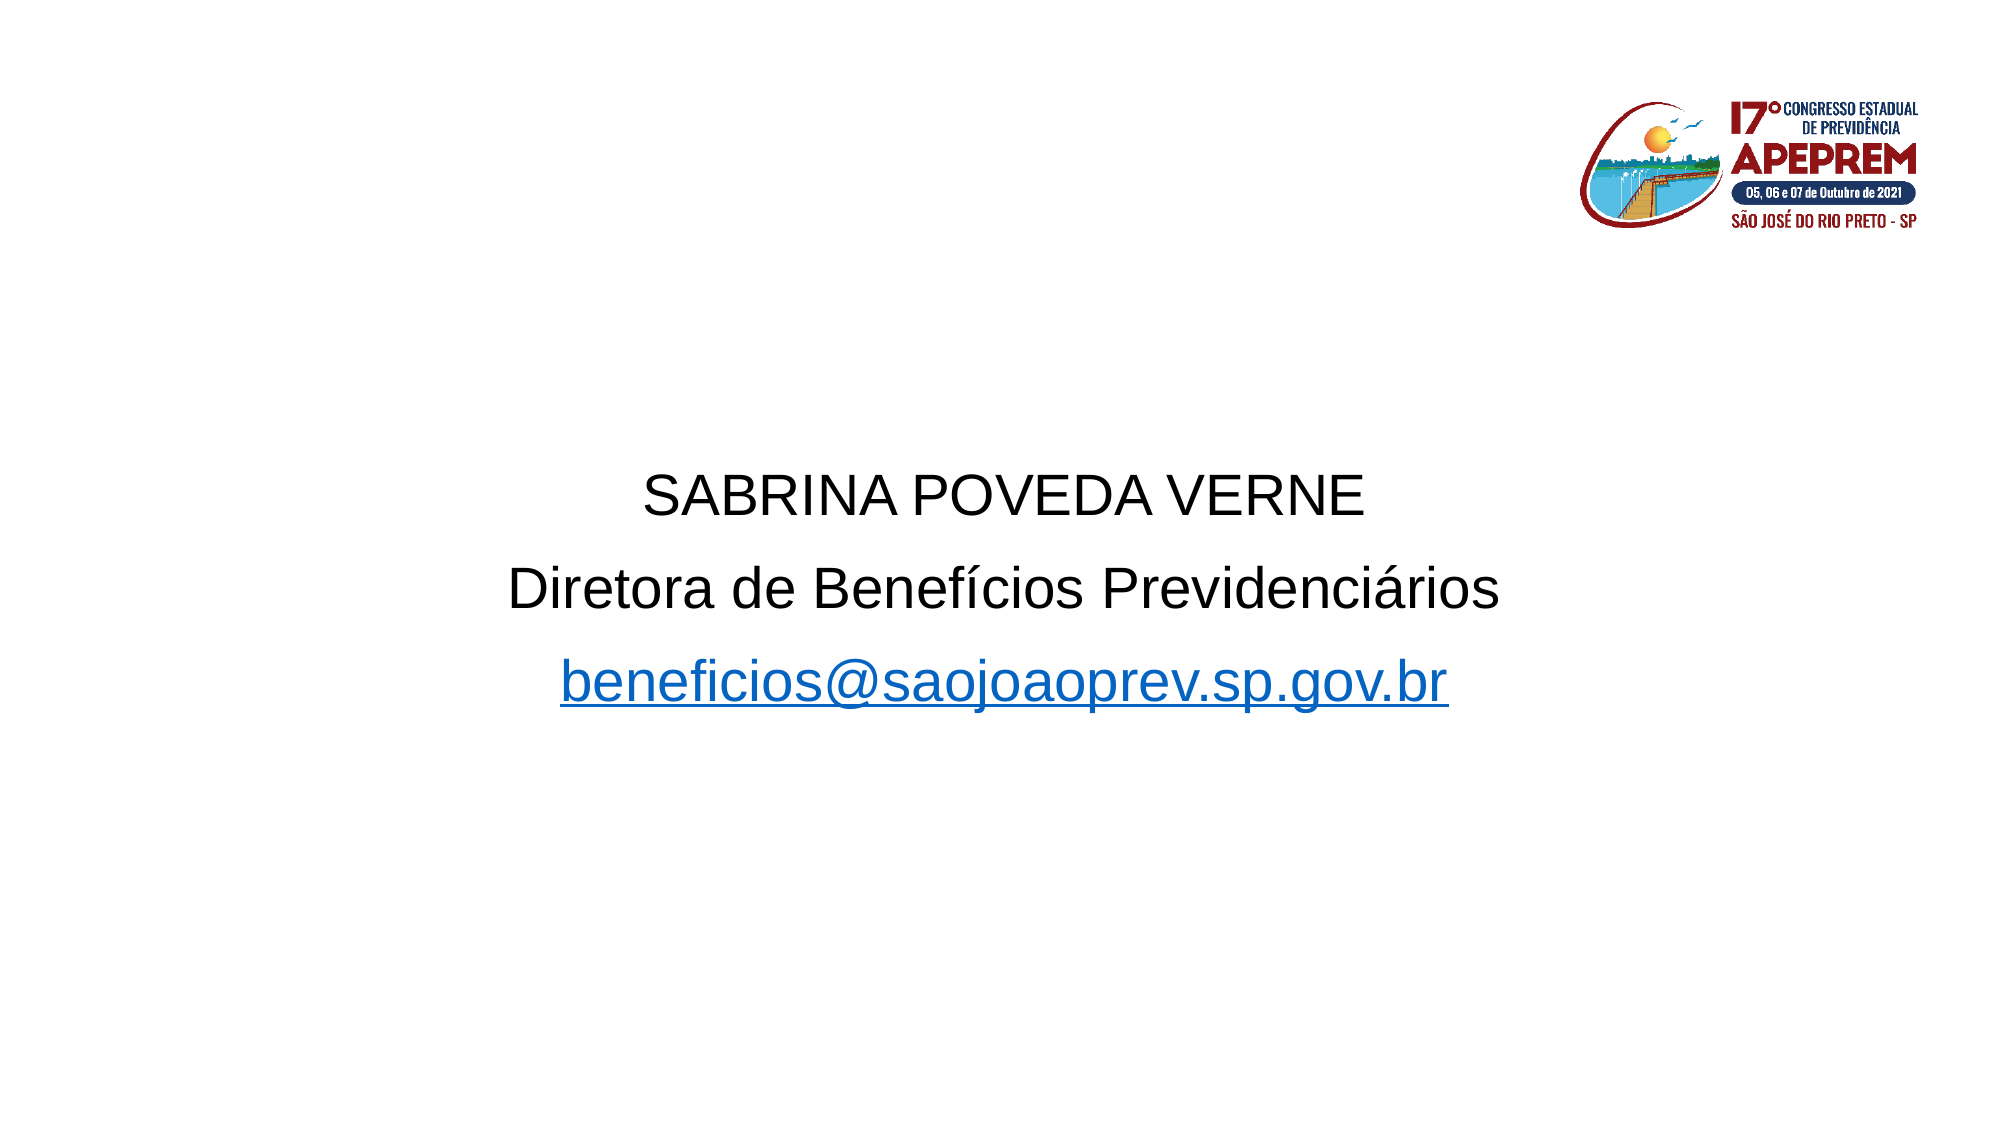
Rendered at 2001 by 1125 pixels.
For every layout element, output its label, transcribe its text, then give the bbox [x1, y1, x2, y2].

text_box SABRINA POVEDA VERNE Diretora de Benefícios Previdenciários beneficios@saojoaoprev.sp.gov.br [179, 302, 1830, 963]
picture [1580, 100, 1918, 229]
